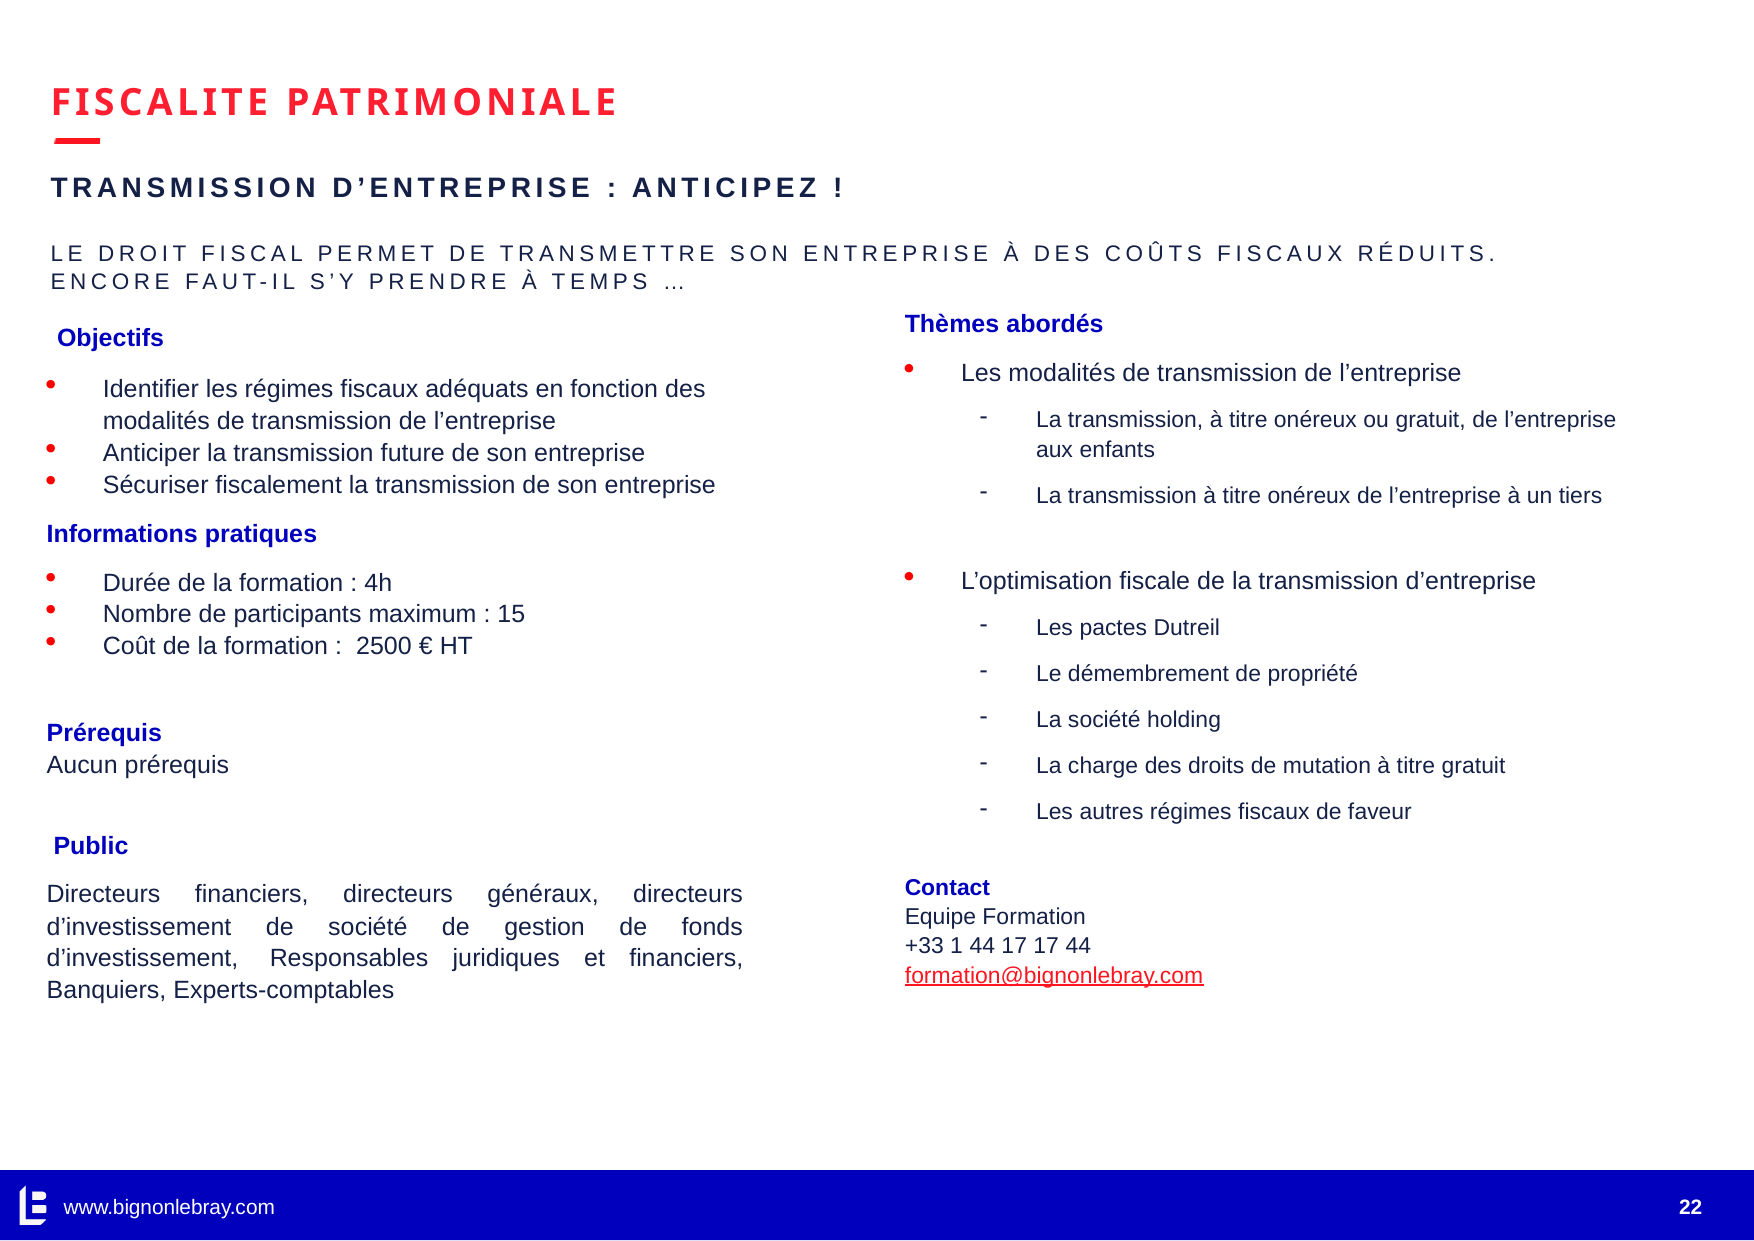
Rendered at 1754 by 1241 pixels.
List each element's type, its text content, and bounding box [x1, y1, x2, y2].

text_box Thèmes abordés Les modalités de transmission de l’entreprise La transmission, à titre onéreux ou gratuit, de l’entreprise aux enfants La transmission à titre onéreux de l’entreprise à un tiers L’optimisation fiscale de la transmission d’entreprise Les pactes Dutreil Le démembrement de propriété La société holding La charge des droits de mutation à titre gratuit Les autres régimes fiscaux de faveur Contact Equipe Formation +33 1 44 17 17 44 formation@bignonlebray.com [890, 298, 1668, 1069]
text_box [759, 968, 1126, 1241]
title FISCALITE PATRIMONIALE [50, 76, 1703, 124]
footer www.bignonlebray.com [63, 1193, 656, 1212]
slide_number 22 [1307, 1193, 1703, 1219]
list TRANSMISSION D’ENTREPRISE : ANTICIPEZ ! Le Droit fiscal permet de transmettre son entreprise à des coûts fiscaux réduits. Encore faut-il s’y prendre à temps … [50, 167, 1603, 295]
text_box Objectifs Identifier les régimes fiscaux adéquats en fonction des modalités de transmission de l’entreprise Anticiper la transmission future de son entreprise Sécuriser fiscalement la transmission de son entreprise Informations pratiques Durée de la formation : 4h Nombre de participants maximum : 15 Coût de la formation : 2500 € HT Prérequis Aucun prérequis Public Directeurs financiers, directeurs généraux, directeurs d’investissement de société de gestion de fonds d’investissement, Responsables juridiques et financiers, Banquiers, Experts-comptables [31, 298, 760, 1055]
